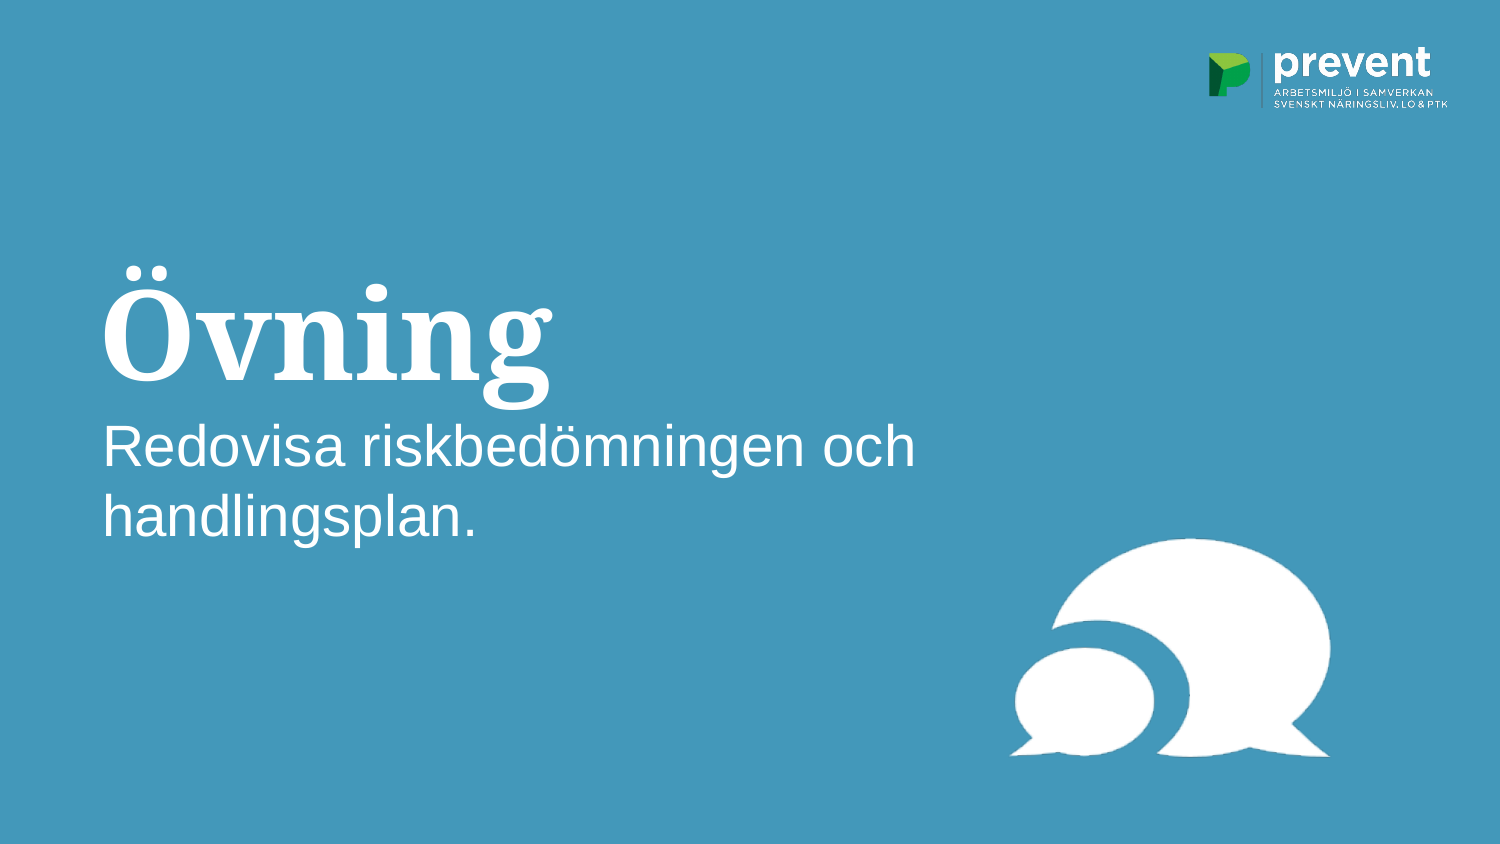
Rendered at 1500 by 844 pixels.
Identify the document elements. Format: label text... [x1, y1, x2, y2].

list Redovisa riskbedömningen och handlingsplan. [87, 441, 925, 516]
list Övning [83, 224, 1243, 438]
picture [930, 388, 1449, 844]
